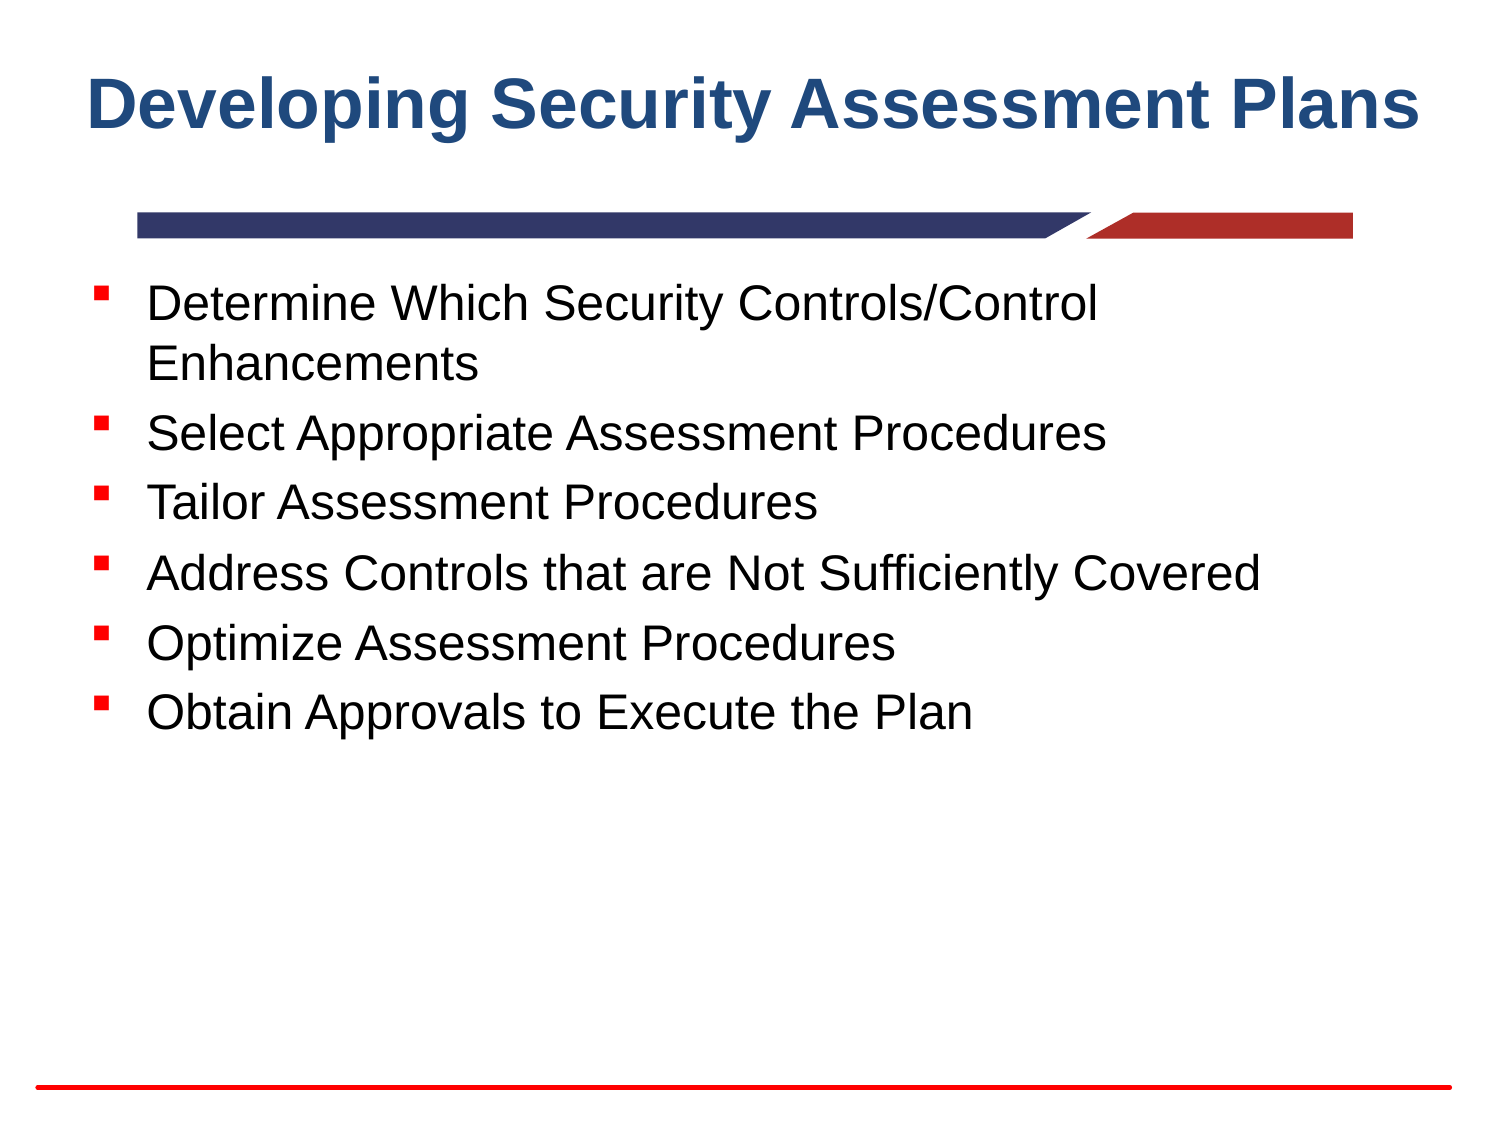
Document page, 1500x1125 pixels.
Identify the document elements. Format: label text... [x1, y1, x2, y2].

title Developing Security Assessment Plans [0, 12, 1438, 188]
list Determine Which Security Controls/Control Enhancements Select Appropriate Assessment Procedures Tailor Assessment Procedures Address Controls that are Not Sufficiently Covered Optimize Assessment Procedures Obtain Approvals to Execute the Plan [75, 262, 1425, 1005]
